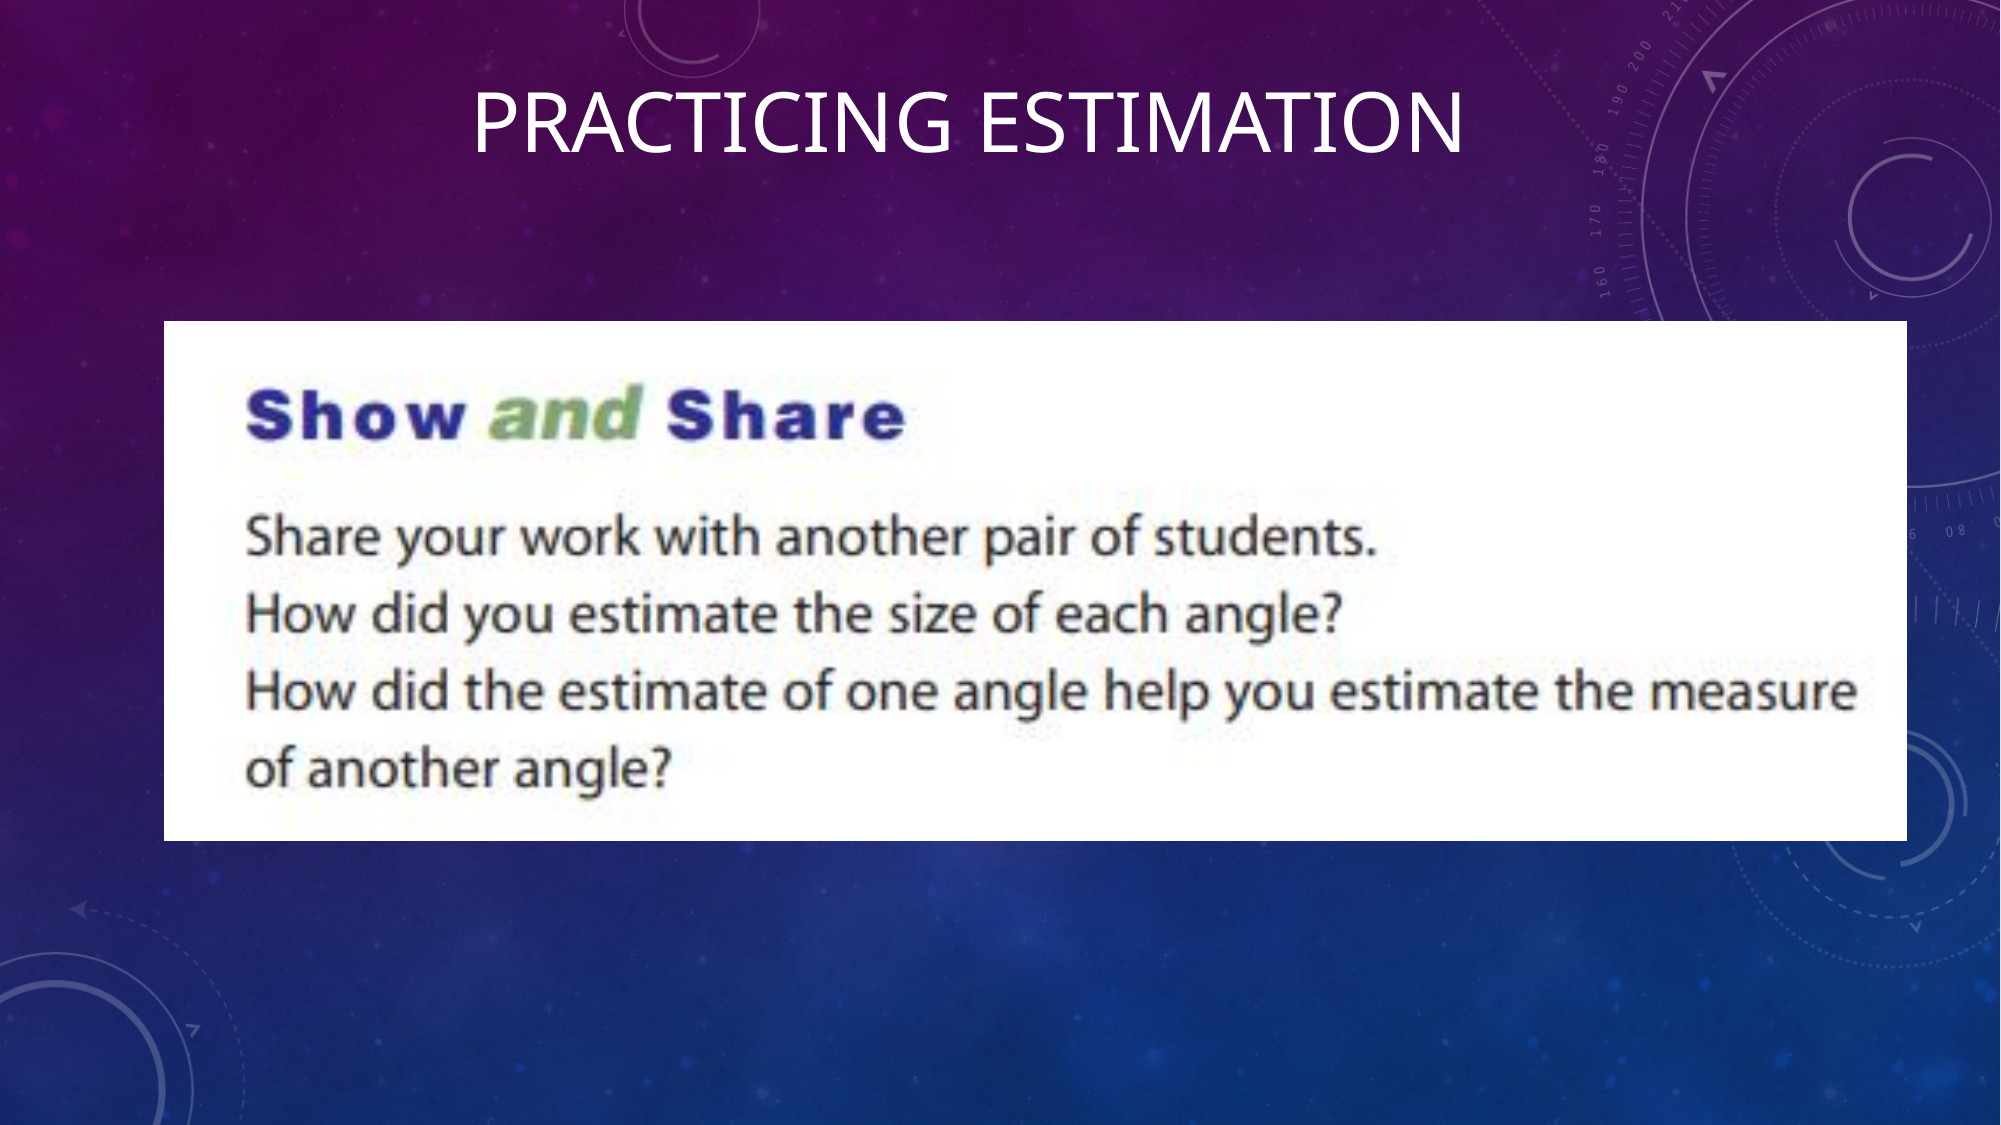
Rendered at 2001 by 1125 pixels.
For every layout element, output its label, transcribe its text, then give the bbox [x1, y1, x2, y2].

title Practicing Estimation [138, 0, 1801, 239]
picture [0, 0, 2001, 1125]
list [164, 321, 1907, 841]
